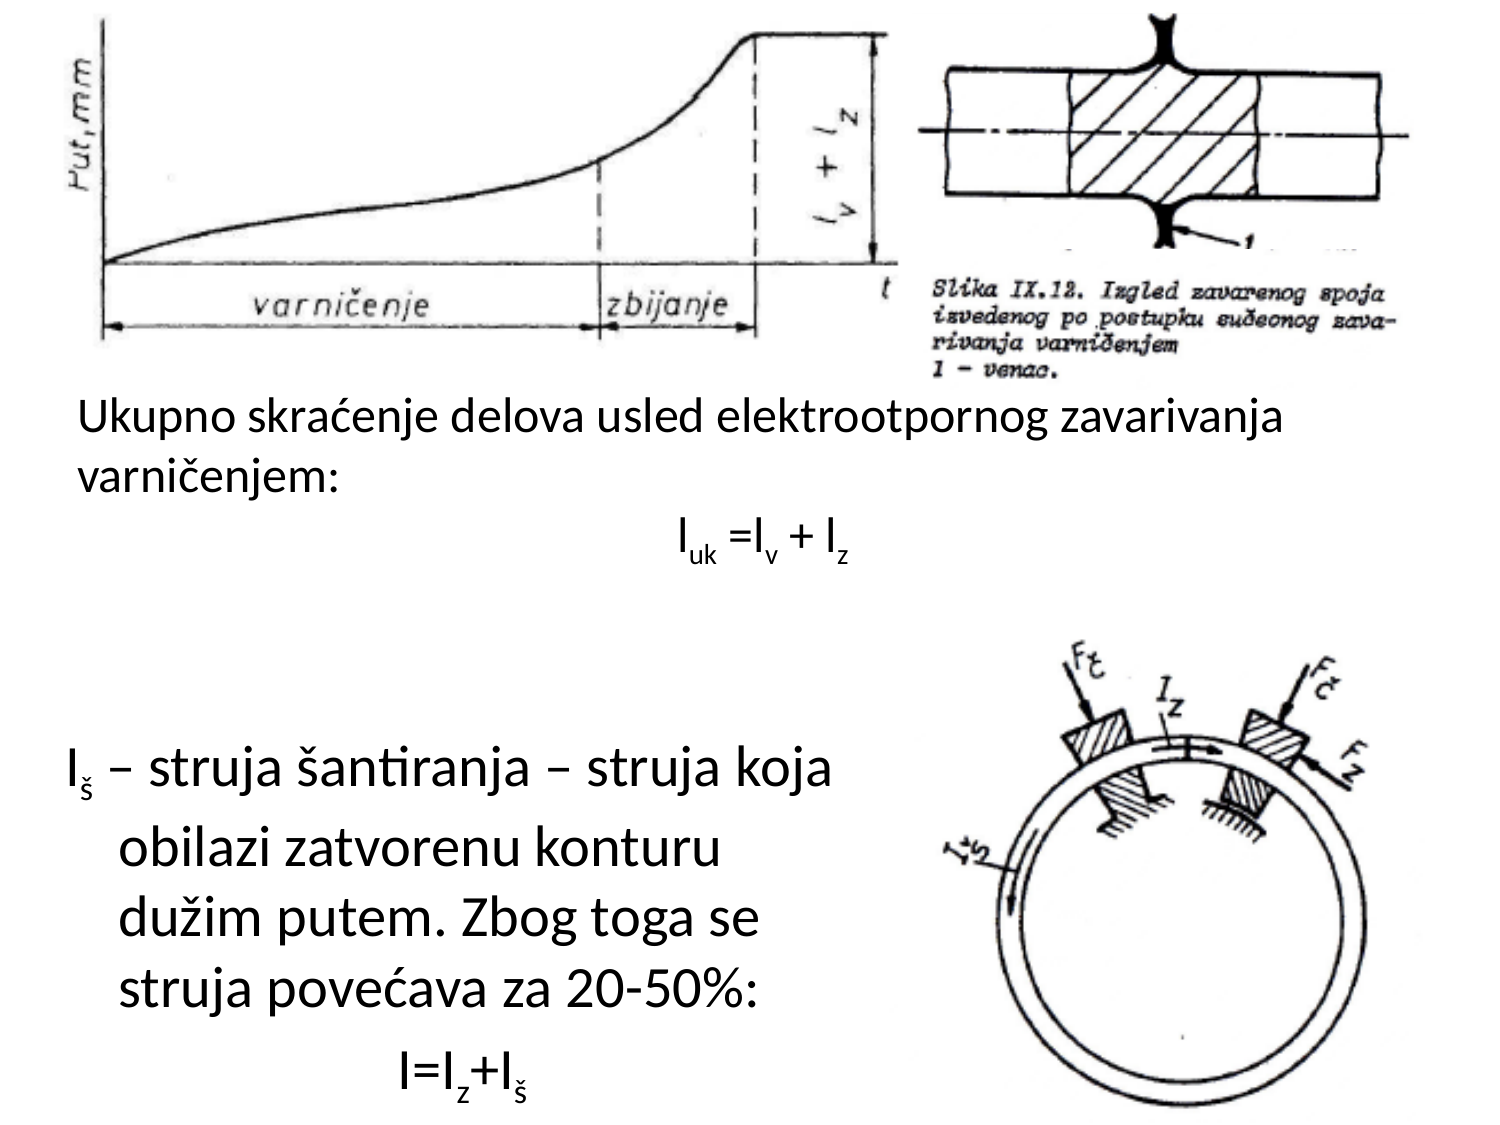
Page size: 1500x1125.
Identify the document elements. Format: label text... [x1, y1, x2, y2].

text_box Ukupno skraćenje delova usled elektrootpornog zavarivanja varničenjem: luk =lv + lz [62, 374, 1388, 578]
picture [912, 12, 1438, 391]
picture [874, 629, 1426, 1125]
list Iš – struja šantiranja – struja koja obilazi zatvorenu konturu dužim putem. Zbog toga se struja povećava za 20-50%: I=Iz+Iš [50, 720, 869, 1125]
picture [62, 12, 908, 363]
